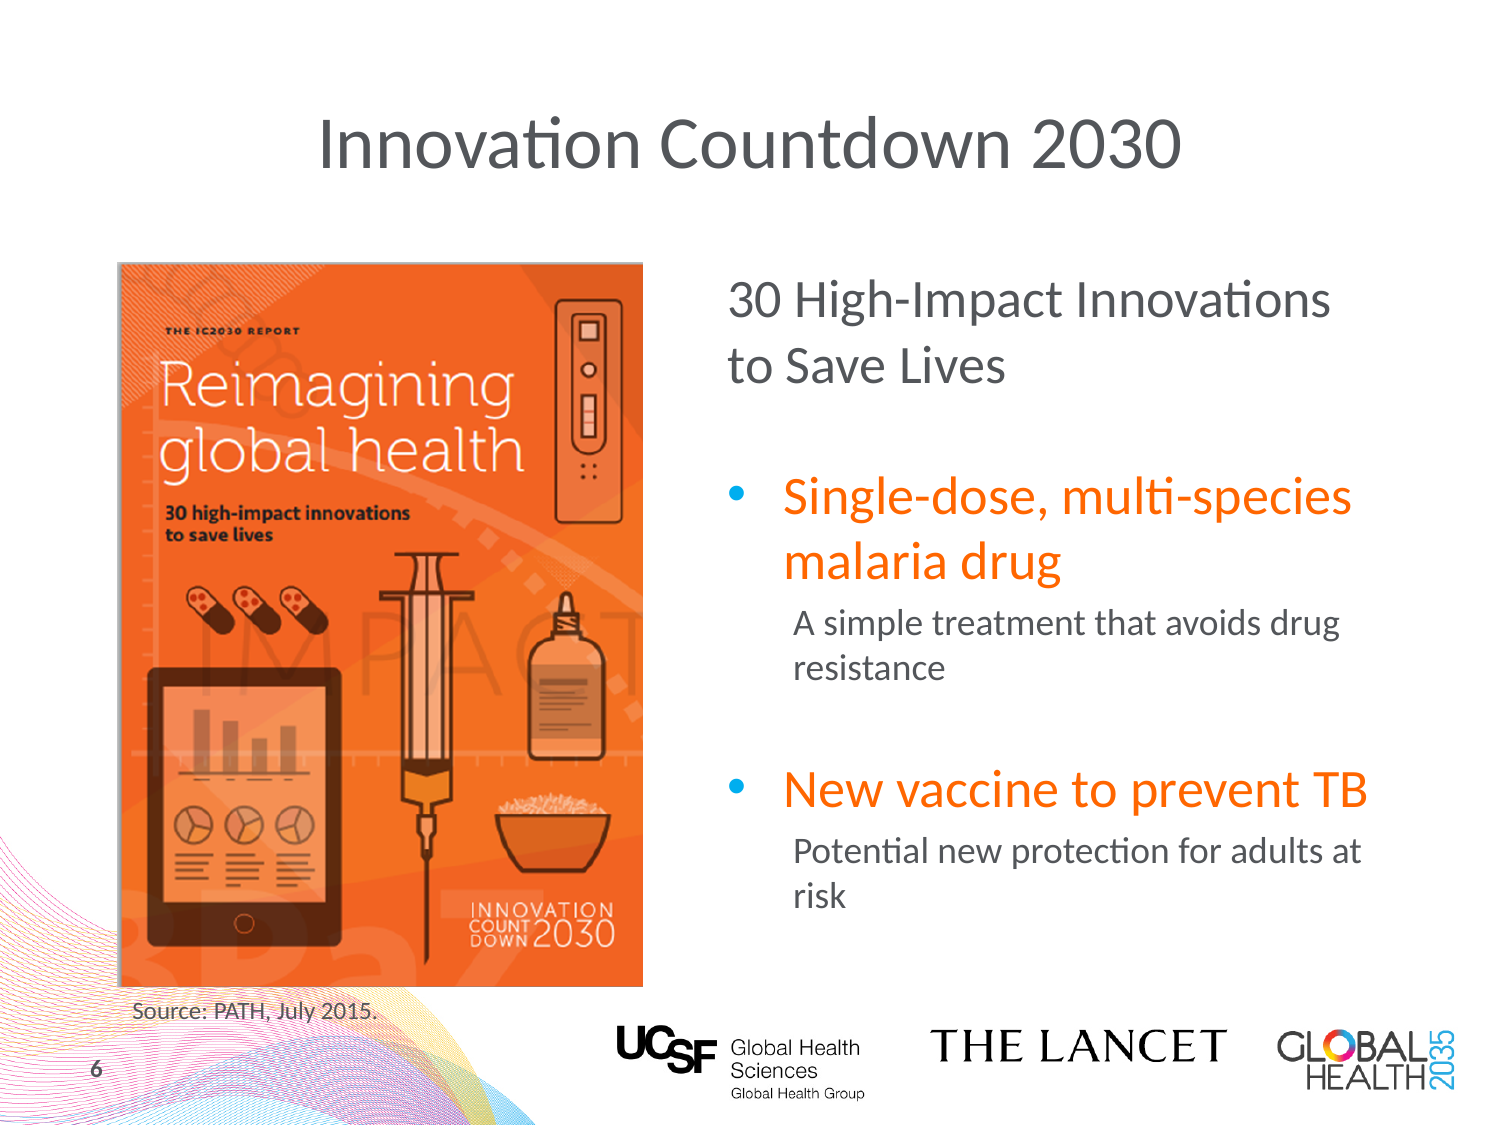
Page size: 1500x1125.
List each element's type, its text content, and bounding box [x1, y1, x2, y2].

picture [0, 0, 1500, 1125]
text_box Source: PATH, July 2015. [117, 994, 643, 1032]
slide_number 6 [75, 1037, 425, 1098]
title Innovation Countdown 2030 [75, 45, 1425, 233]
list 30 High-Impact Innovations to Save Lives Single-dose, multi-species malaria drug A simple treatment that avoids drug resistance New vaccine to prevent TB Potential new protection for adults at risk [712, 256, 1400, 981]
